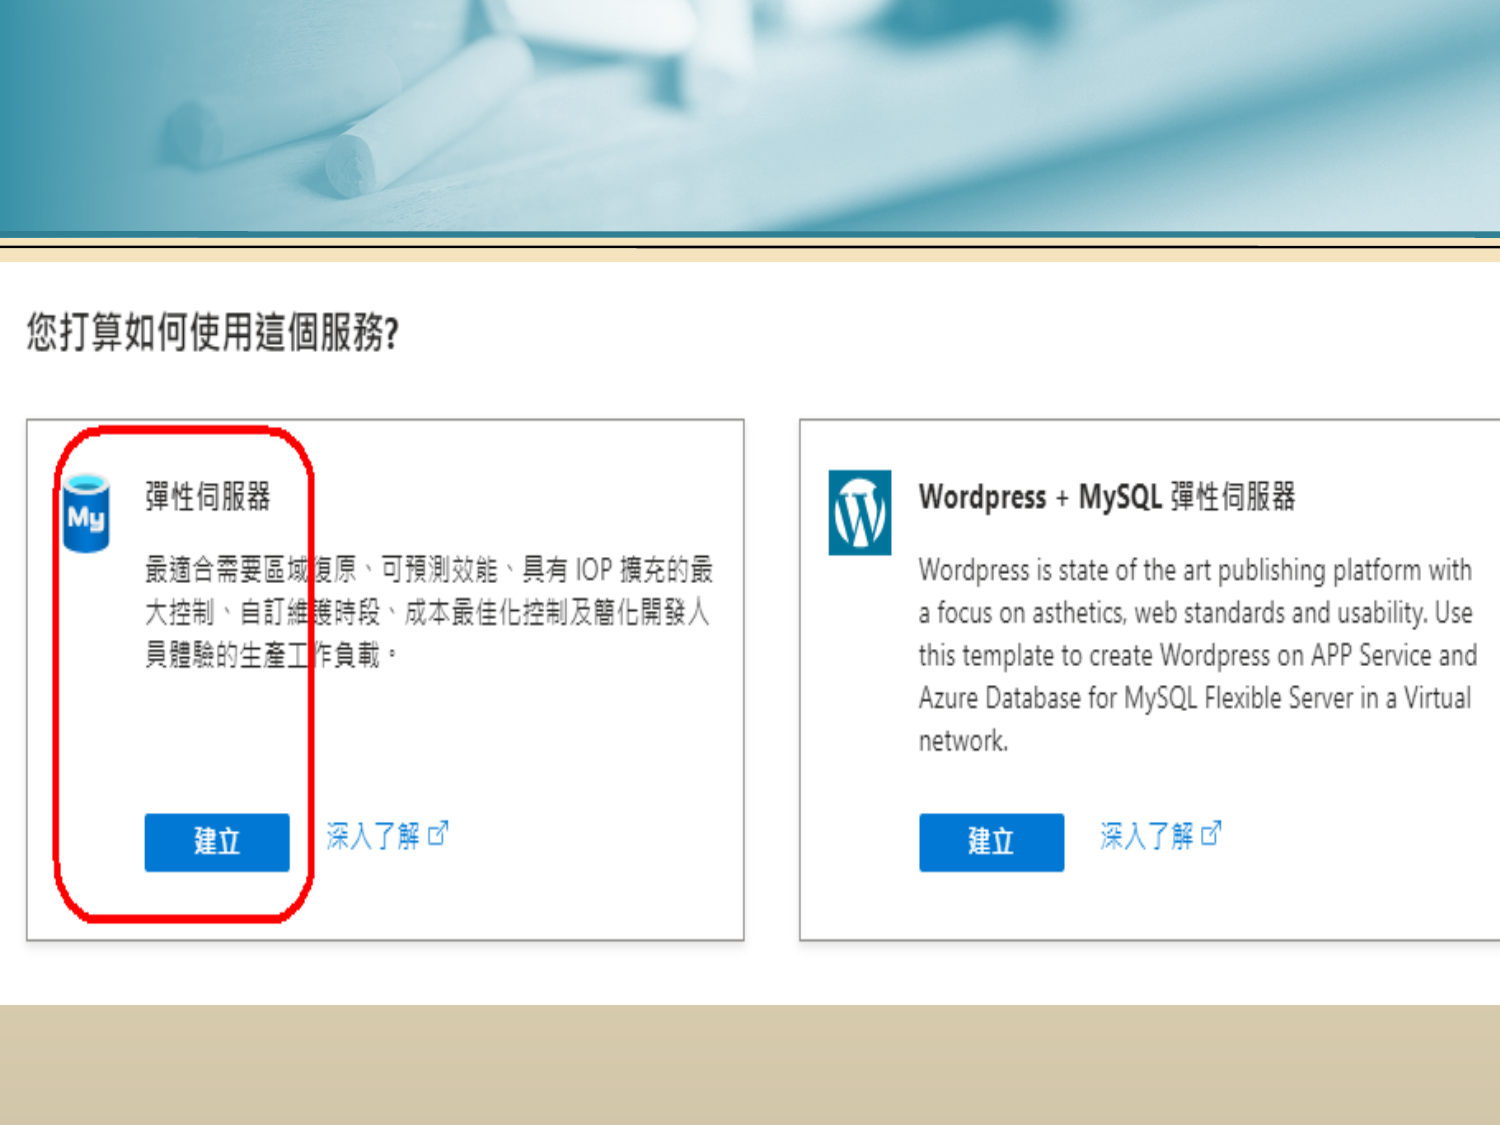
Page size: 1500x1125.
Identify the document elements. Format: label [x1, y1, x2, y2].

picture [0, 262, 1500, 1005]
